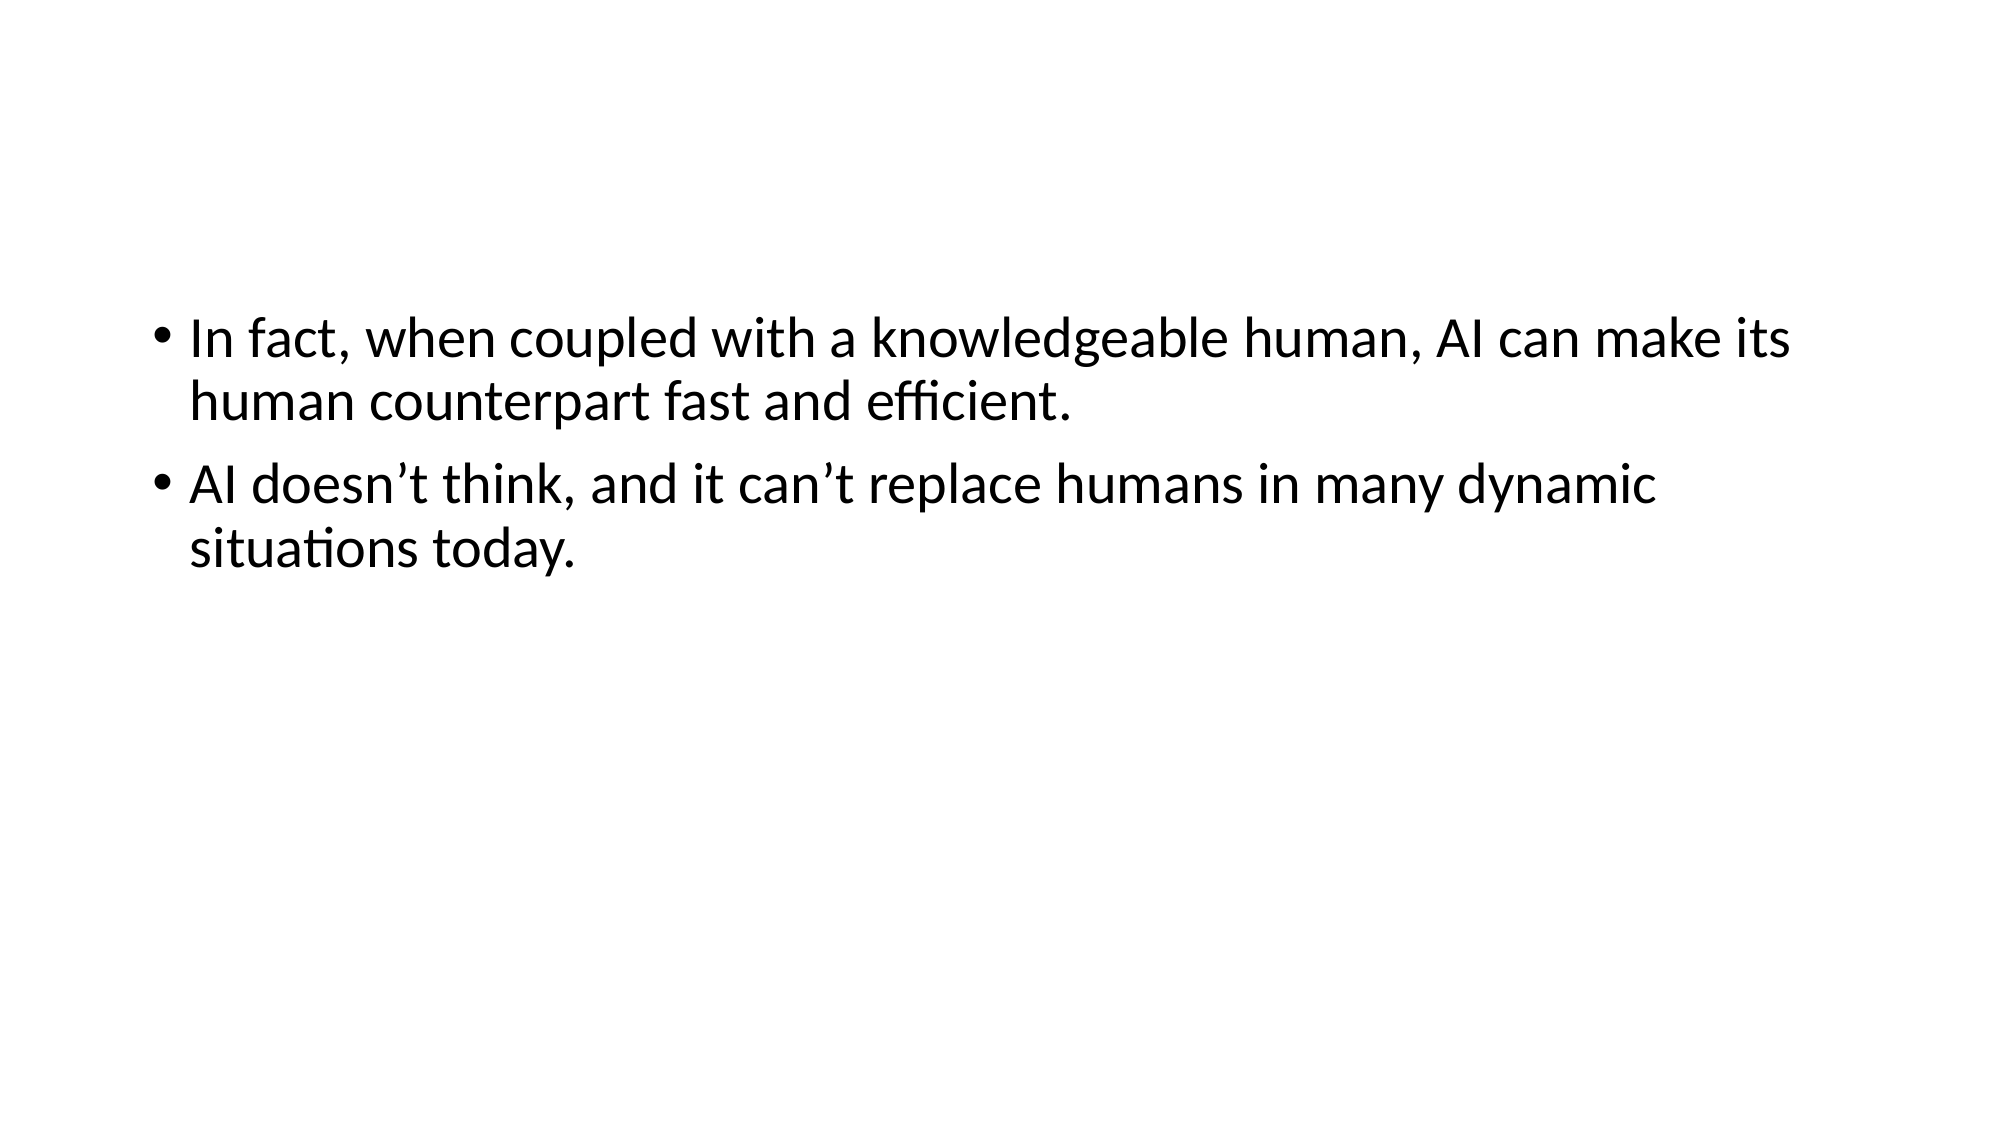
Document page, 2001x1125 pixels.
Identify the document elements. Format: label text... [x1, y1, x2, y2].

list In fact, when coupled with a knowledgeable human, AI can make its human counterpart fast and efficient. AI doesn’t think, and it can’t replace humans in many dynamic situations today. [137, 299, 1863, 1014]
